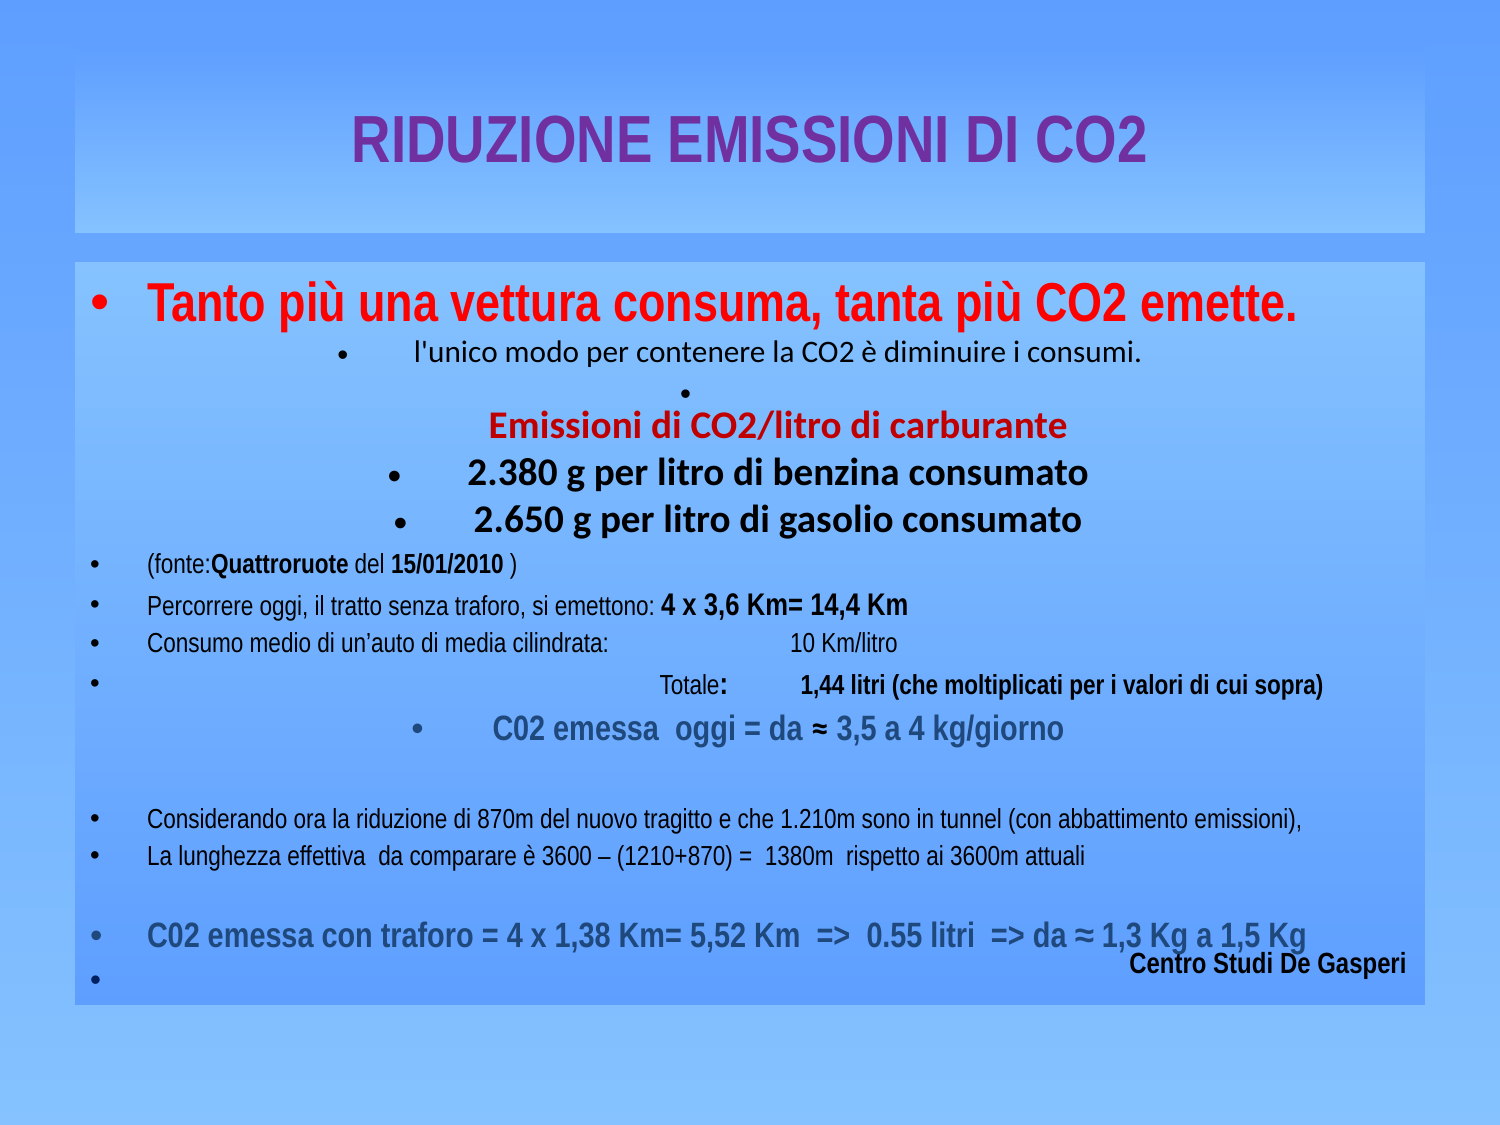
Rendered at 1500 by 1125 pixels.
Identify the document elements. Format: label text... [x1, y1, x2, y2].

text_box Centro Studi De Gasperi [1114, 937, 1422, 988]
list Tanto più una vettura consuma, tanta più CO2 emette. l'unico modo per contenere la CO2 è diminuire i consumi. Emissioni di CO2/litro di carburante 2.380 g per litro di benzina consumato 2.650 g per litro di gasolio consumato (fonte:Quattroruote del 15/01/2010 ) Percorrere oggi, il tratto senza traforo, si emettono: 4 x 3,6 Km= 14,4 Km Consumo medio di un’auto di media cilindrata: 10 Km/litro Totale: 1,44 litri (che moltiplicati per i valori di cui sopra) C02 emessa oggi = da ≈ 3,5 a 4 kg/giorno Considerando ora la riduzione di 870m del nuovo tragitto e che 1.210m sono in tunnel (con abbattimento emissioni), La lunghezza effettiva da comparare è 3600 – (1210+870) = 1380m rispetto ai 3600m attuali C02 emessa con traforo = 4 x 1,38 Km= 5,52 Km => 0.55 litri => da ≈ 1,3 Kg a 1,5 Kg [75, 262, 1425, 1005]
title RIDUZIONE EMISSIONI DI CO2 [75, 45, 1425, 233]
